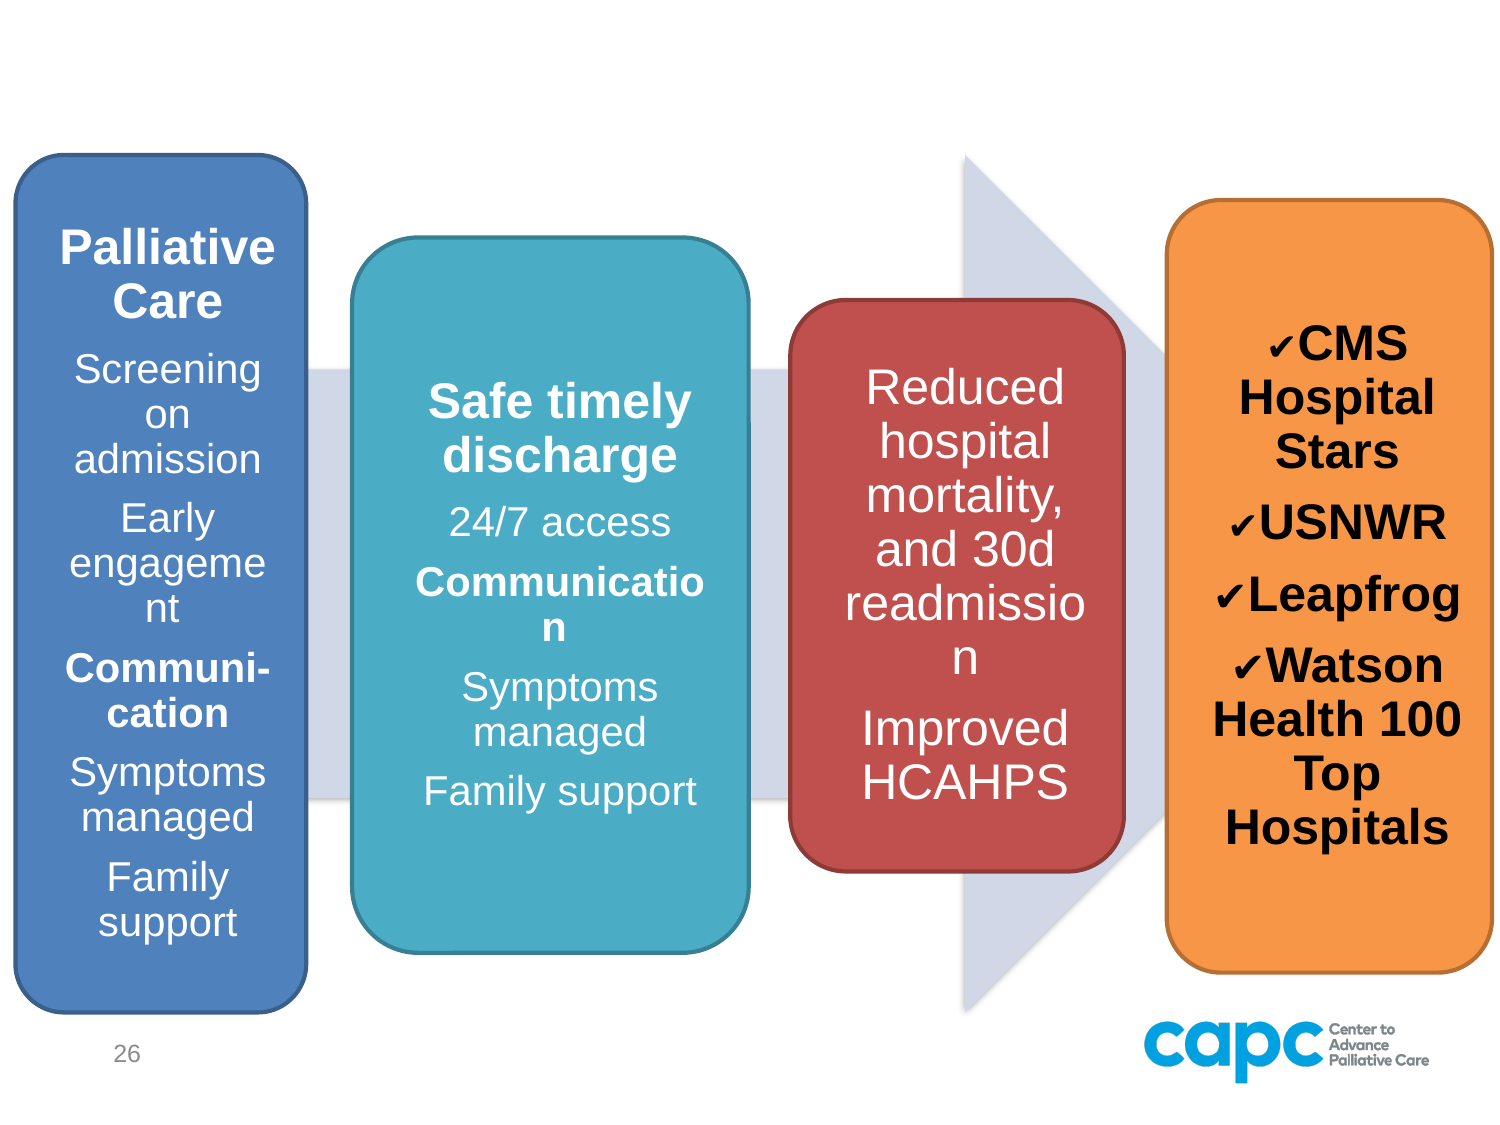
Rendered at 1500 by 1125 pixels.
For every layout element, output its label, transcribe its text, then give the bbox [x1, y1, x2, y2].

slide_number 26 [78, 1021, 157, 1084]
picture [1100, 1013, 1473, 1125]
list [5, 154, 1500, 1013]
